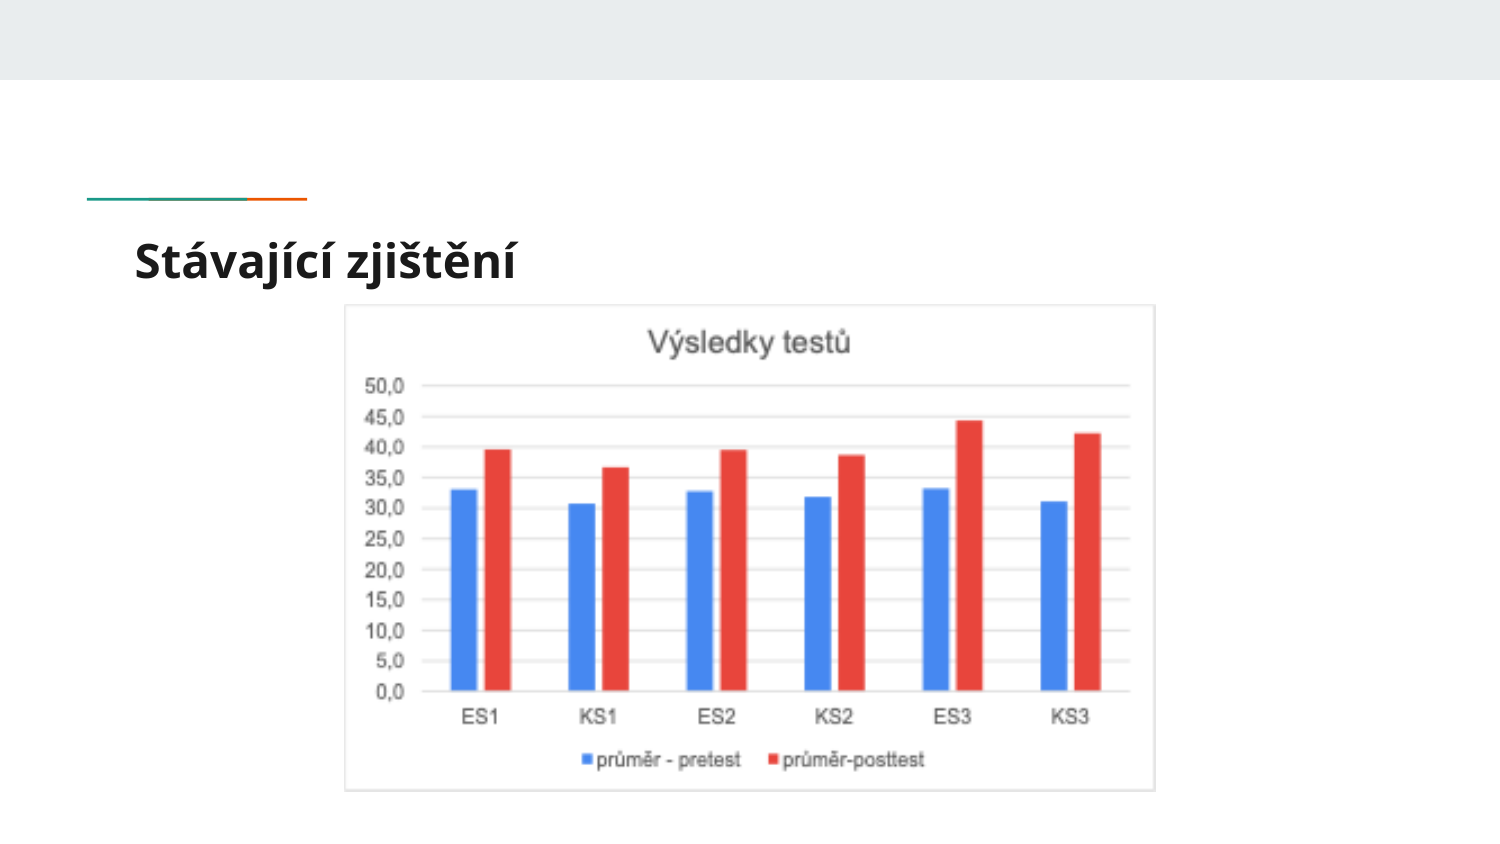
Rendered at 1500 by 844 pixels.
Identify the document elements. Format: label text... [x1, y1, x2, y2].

title Stávající zjištění [119, 216, 1381, 305]
picture [344, 303, 1156, 792]
